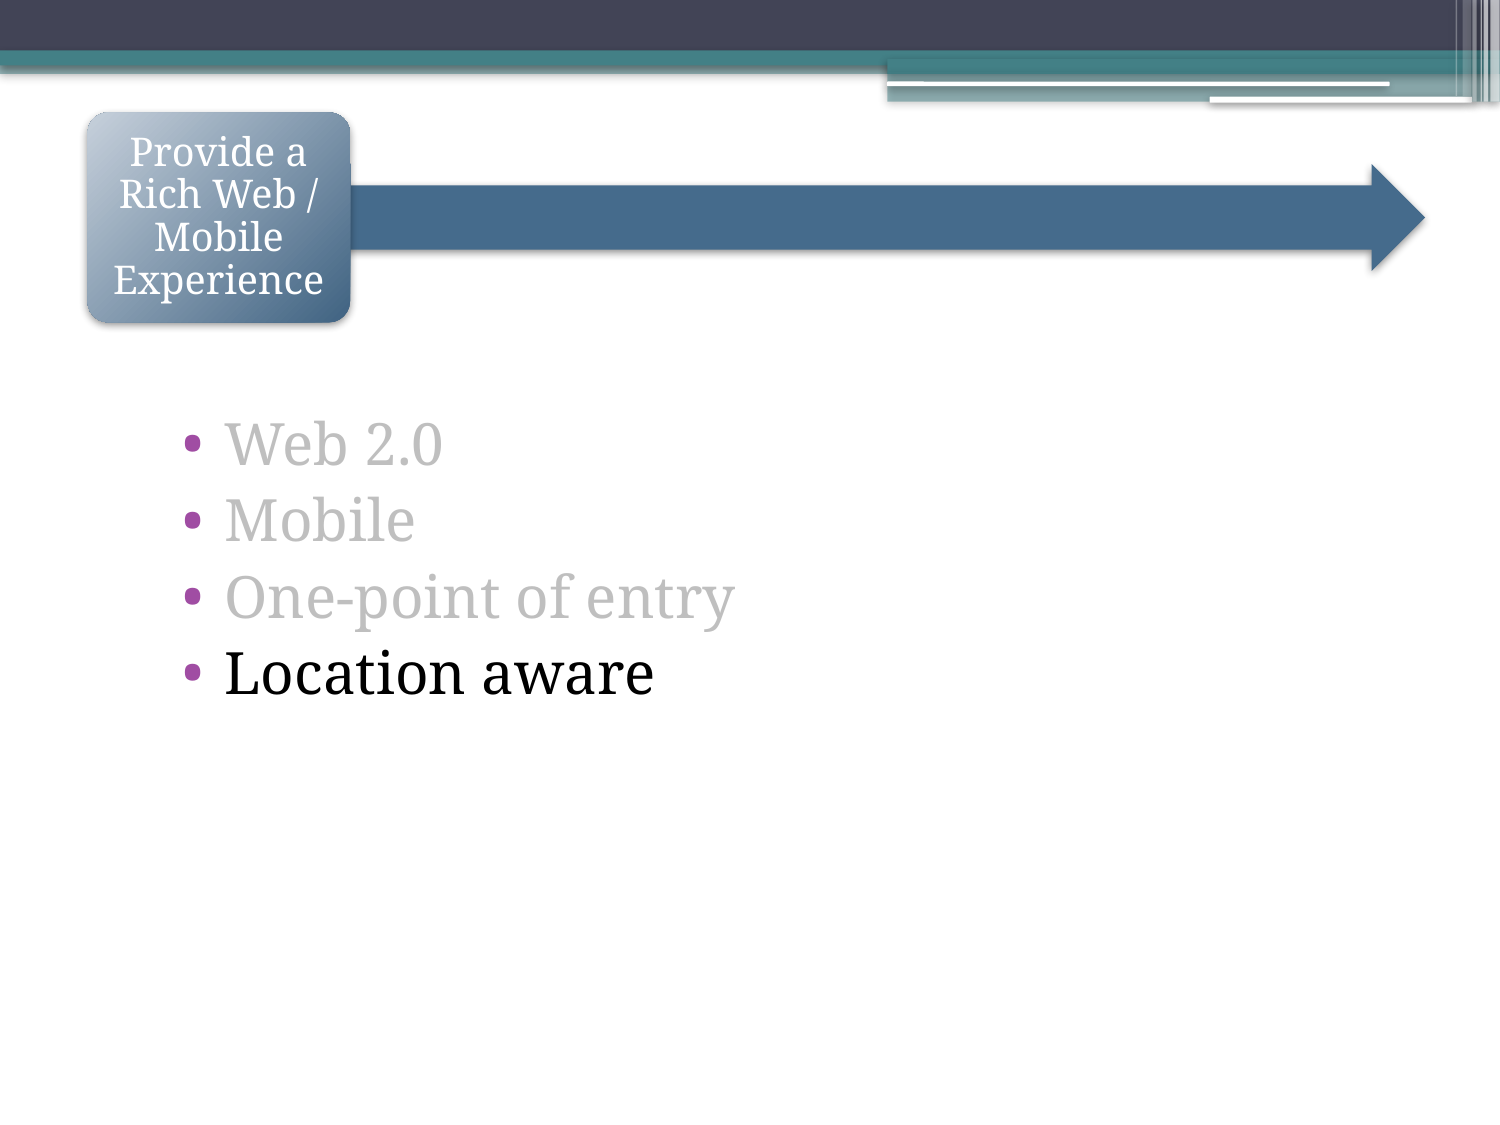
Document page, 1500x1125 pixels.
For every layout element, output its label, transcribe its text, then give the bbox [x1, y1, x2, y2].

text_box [87, 112, 1426, 323]
text_box Web 2.0 Mobile One-point of entry Location aware [149, 399, 1425, 750]
